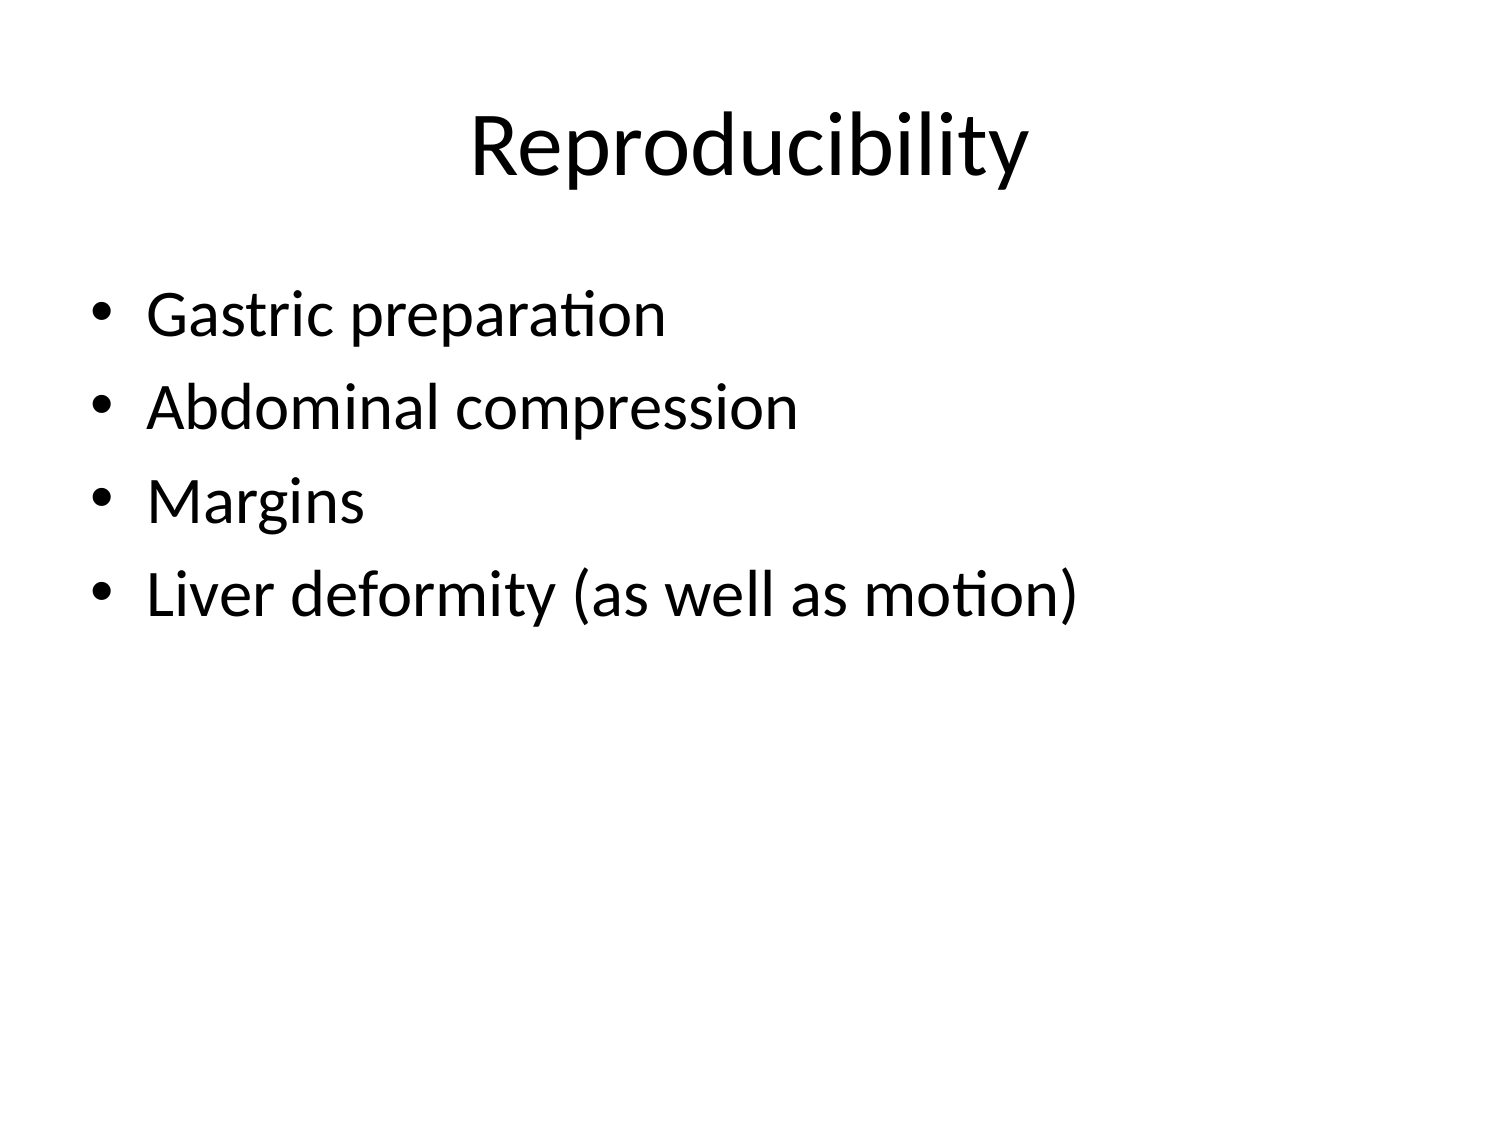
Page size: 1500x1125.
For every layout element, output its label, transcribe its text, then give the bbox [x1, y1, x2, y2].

title Reproducibility [75, 45, 1425, 233]
list Gastric preparation Abdominal compression Margins Liver deformity (as well as motion) [75, 262, 1425, 1005]
